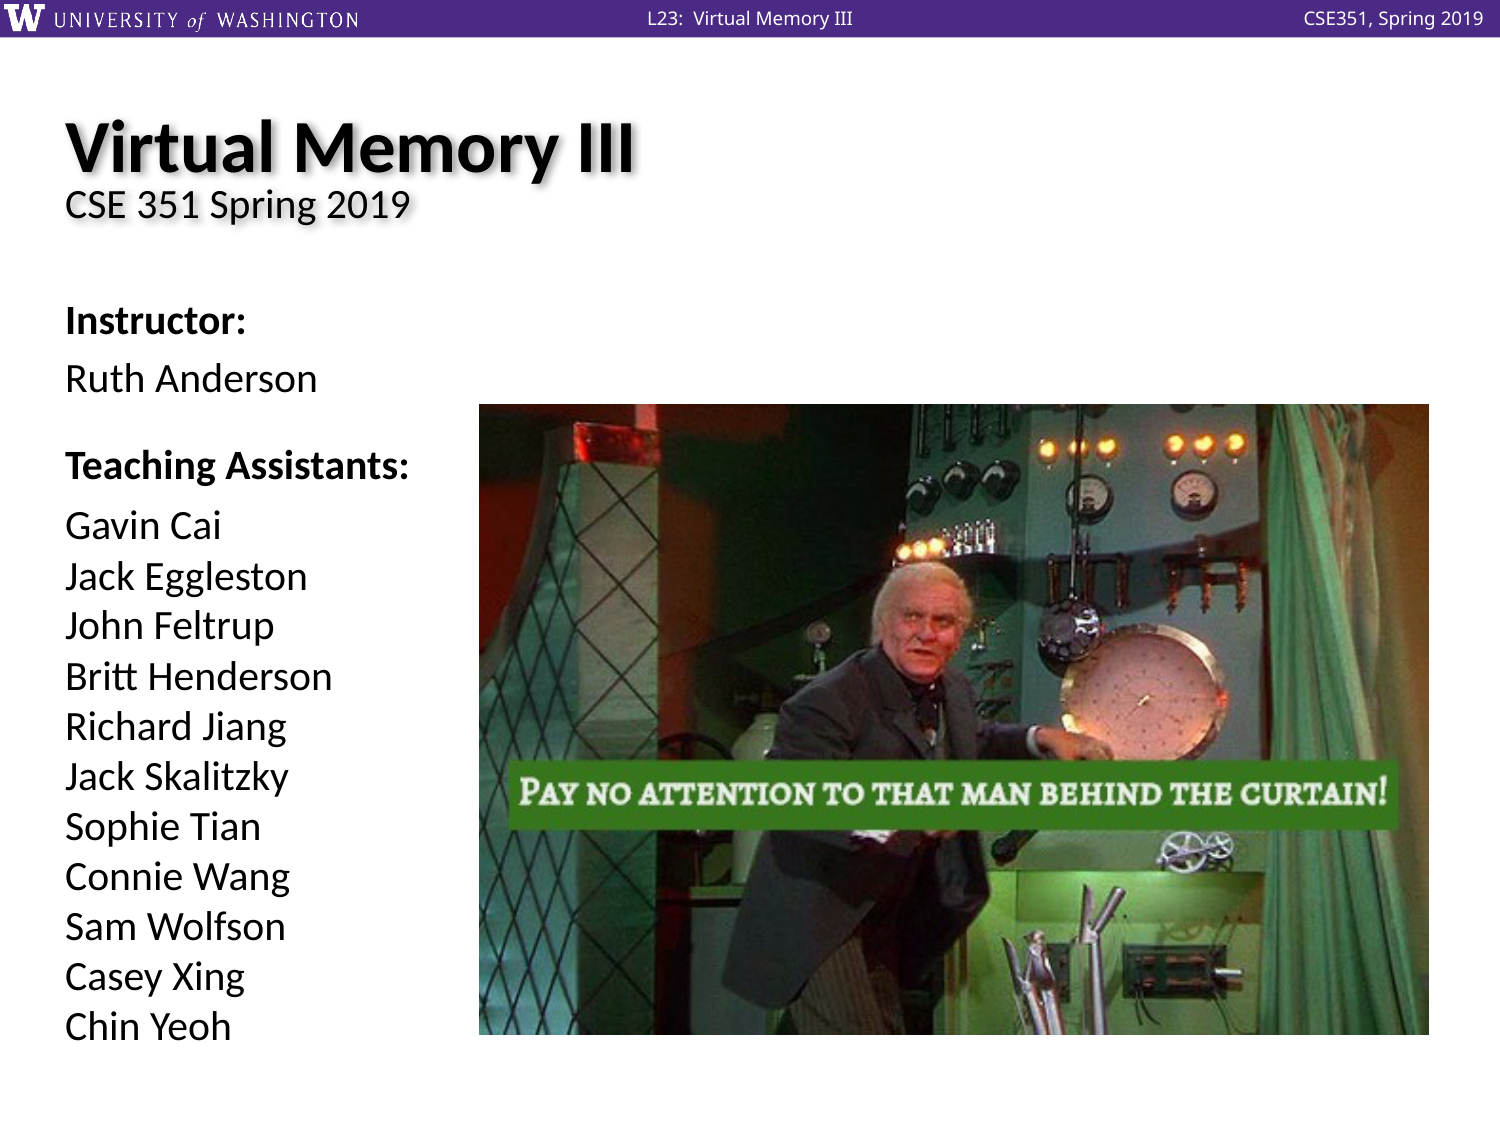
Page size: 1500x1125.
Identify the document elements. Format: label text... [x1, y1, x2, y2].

title Virtual Memory III CSE 351 Spring 2019 [49, 49, 1326, 292]
picture [4, 4, 358, 32]
subtitle Instructor: Ruth Anderson Teaching Assistants: Gavin Cai Jack Eggleston John Feltrup Britt Henderson Richard Jiang Jack Skalitzky Sophie Tian Connie Wang Sam Wolfson Casey Xing Chin Yeoh [49, 284, 626, 1036]
picture [479, 404, 1429, 1036]
